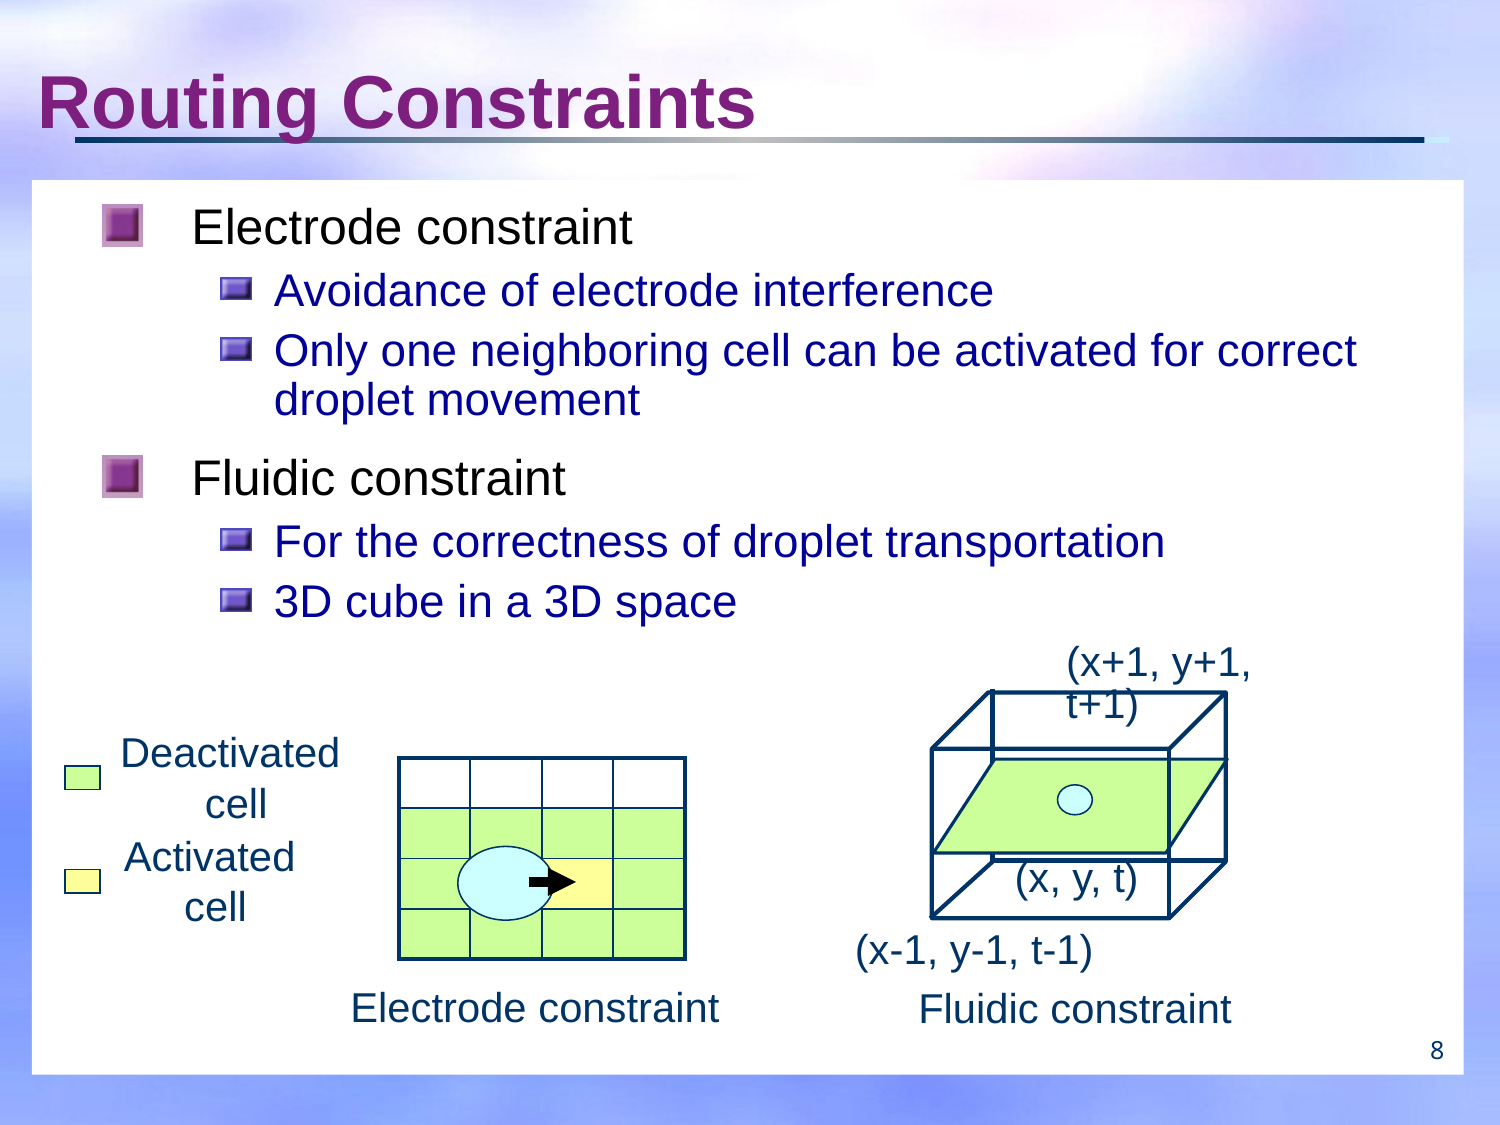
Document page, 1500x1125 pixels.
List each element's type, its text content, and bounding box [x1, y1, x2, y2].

title Routing Constraints [37, 40, 1449, 170]
text_box Activated cell [82, 822, 349, 938]
text_box Deactivated cell [82, 718, 390, 834]
text_box Fluidic constraint [886, 974, 1264, 1039]
text_box [931, 692, 1184, 858]
table_cell [614, 809, 683, 858]
table_cell [543, 809, 612, 858]
text_box [1057, 784, 1093, 815]
picture [0, 0, 1500, 1125]
text_box (x-1, y-1, t-1) [840, 923, 1126, 981]
text_box [999, 861, 1178, 868]
text_box Electrode constraint [302, 973, 768, 1039]
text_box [930, 858, 996, 919]
table_header [614, 760, 683, 807]
table_header [401, 760, 469, 807]
table_cell [401, 910, 469, 957]
slide_number 8 [1146, 1001, 1460, 1077]
text_box (x, y, t) [1000, 868, 1178, 909]
text_box [1000, 867, 1221, 919]
table_cell [543, 910, 612, 957]
text_box [528, 875, 577, 889]
text_box [64, 766, 82, 790]
list Electrode constraint Avoidance of electrode interference Only one neighboring cell can be activated for correct droplet movement Fluidic constraint For the correctness of droplet transportation 3D cube in a 3D space [87, 191, 1413, 1030]
table_cell [401, 859, 469, 908]
text_box [457, 846, 554, 921]
text_box (x+1, y+1, t+1) [1051, 634, 1338, 735]
table_cell [401, 809, 469, 858]
table_header [471, 760, 541, 807]
text_box [64, 869, 82, 893]
table_cell [471, 809, 541, 857]
table_cell [614, 859, 683, 908]
table_cell [614, 910, 683, 957]
table_header [543, 760, 612, 807]
table_header [932, 692, 1183, 748]
text_box (x, y, t) [999, 851, 1178, 859]
table_cell [543, 859, 612, 908]
table_cell [471, 910, 541, 957]
